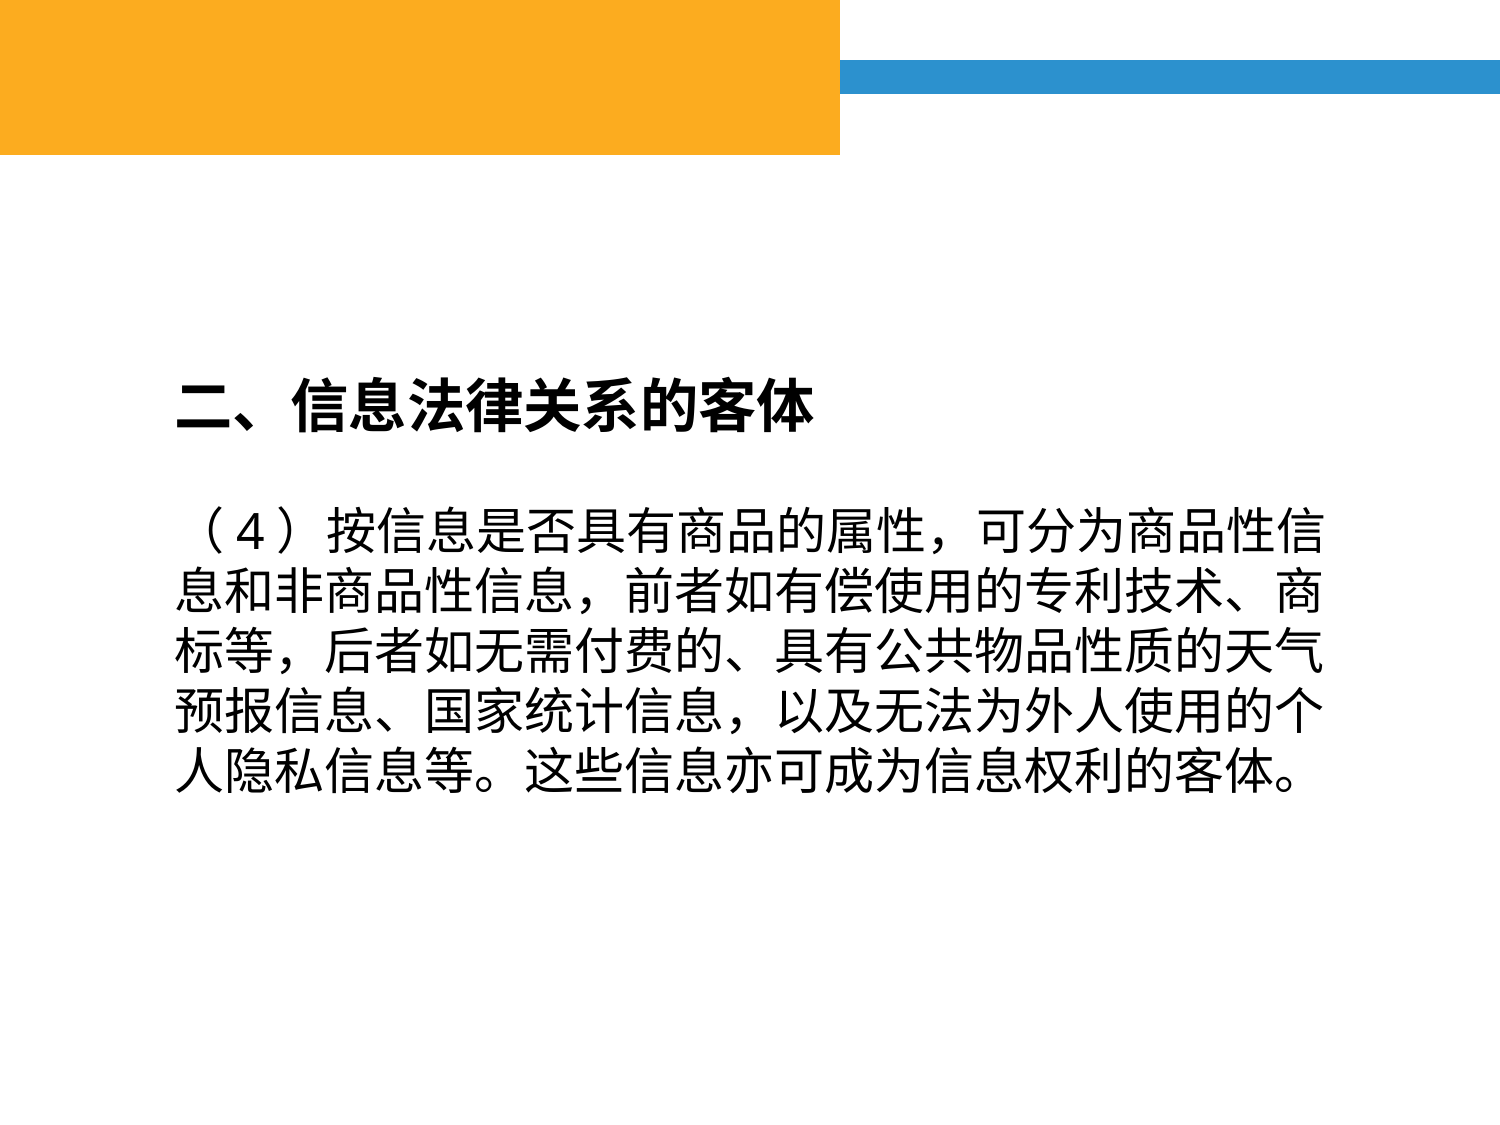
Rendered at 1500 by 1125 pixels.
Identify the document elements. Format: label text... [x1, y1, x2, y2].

picture [0, 0, 1500, 1125]
text_box 二、信息法律关系的客体 （4）按信息是否具有商品的属性，可分为商品性信息和非商品性信息，前者如有偿使用的专利技术、商标等，后者如无需付费的、具有公共物品性质的天气预报信息、国家统计信息，以及无法为外人使用的个人隐私信息等。这些信息亦可成为信息权利的客体。 [159, 361, 1388, 807]
